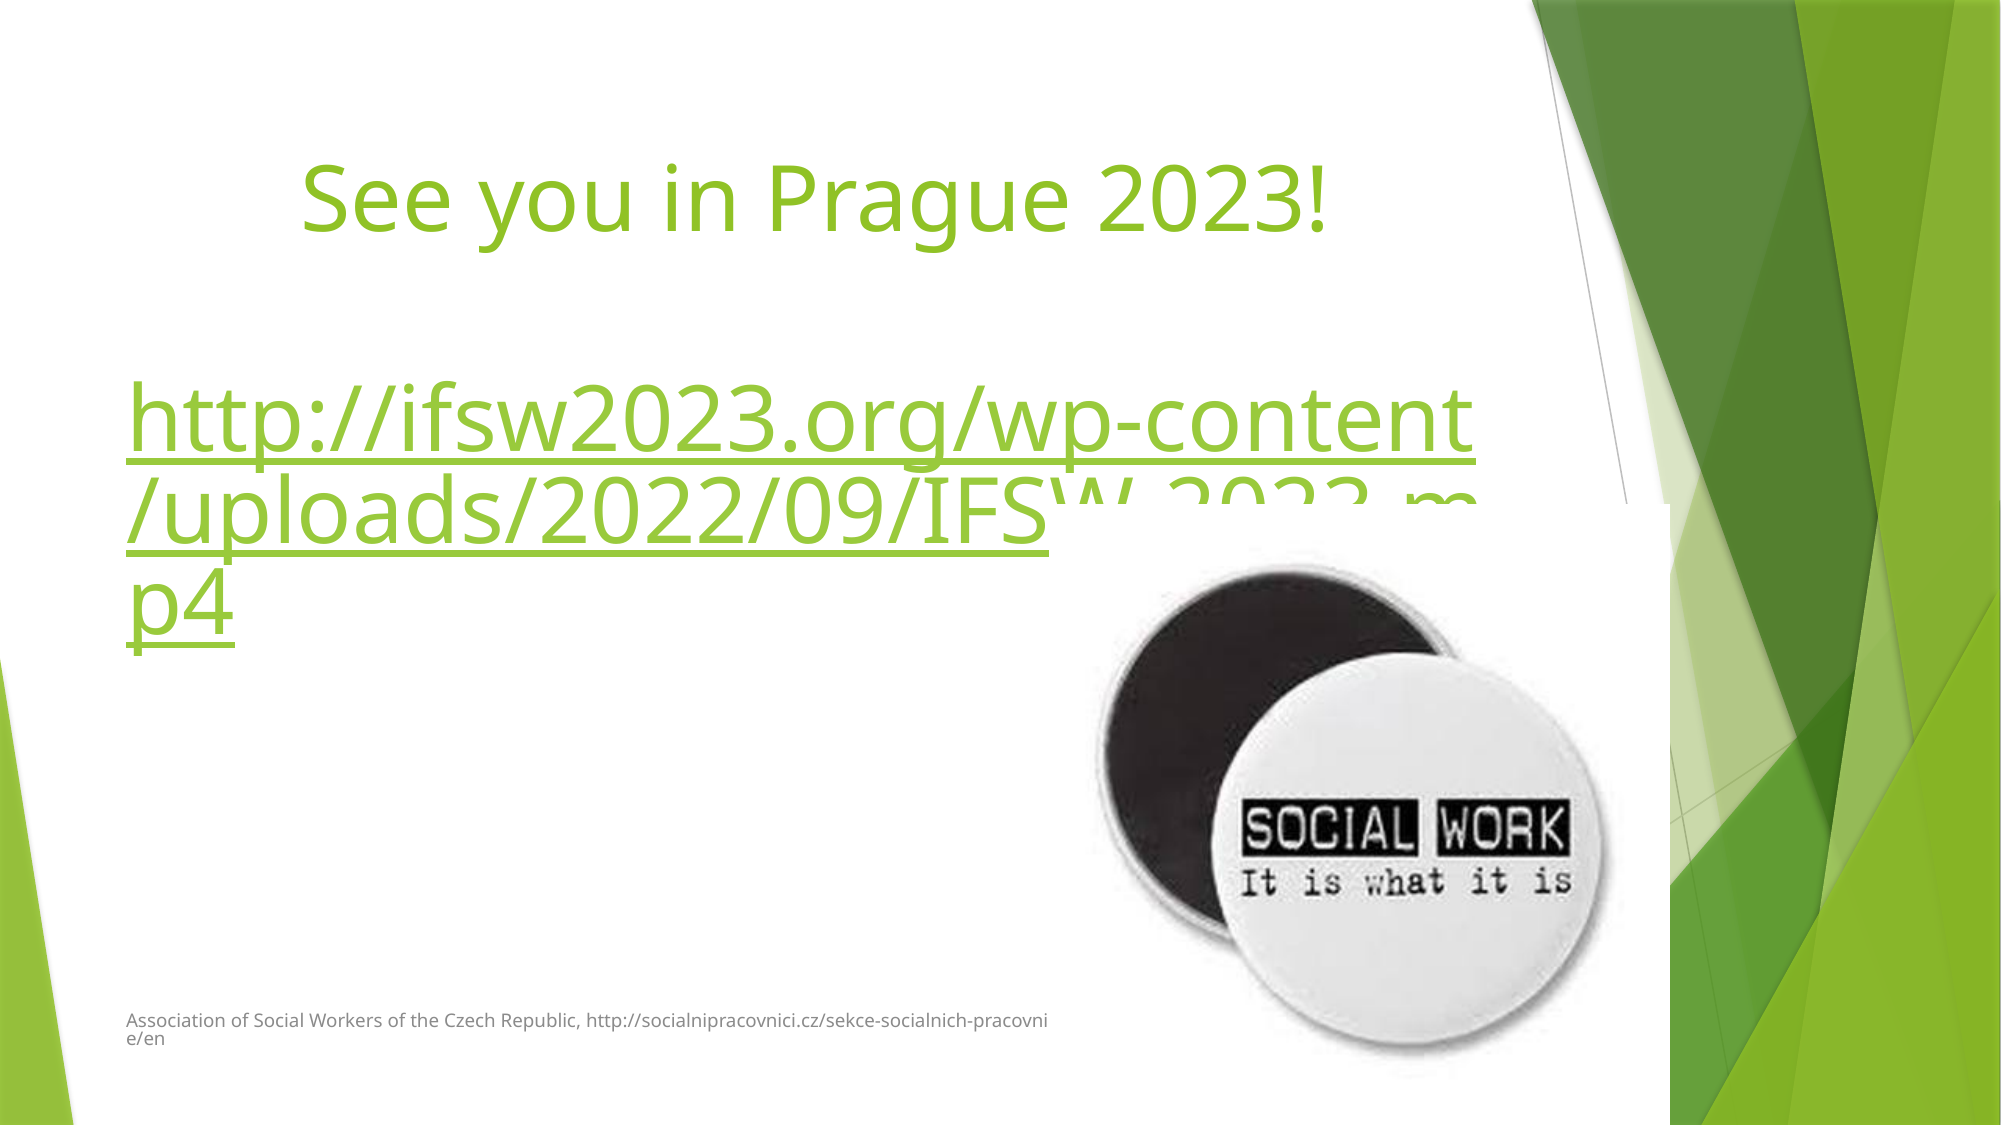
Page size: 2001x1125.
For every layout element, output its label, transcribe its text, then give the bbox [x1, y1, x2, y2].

title See you in Prague 2023! http://ifsw2023.org/wp-content/uploads/2022/09/IFSW-2023.mp4 [111, 61, 1522, 563]
footer Association of Social Workers of the Czech Republic, http://socialnipracovnici.cz/sekce-socialnich-pracovniku/article/en [111, 991, 1043, 1051]
picture [1048, 504, 1670, 1125]
